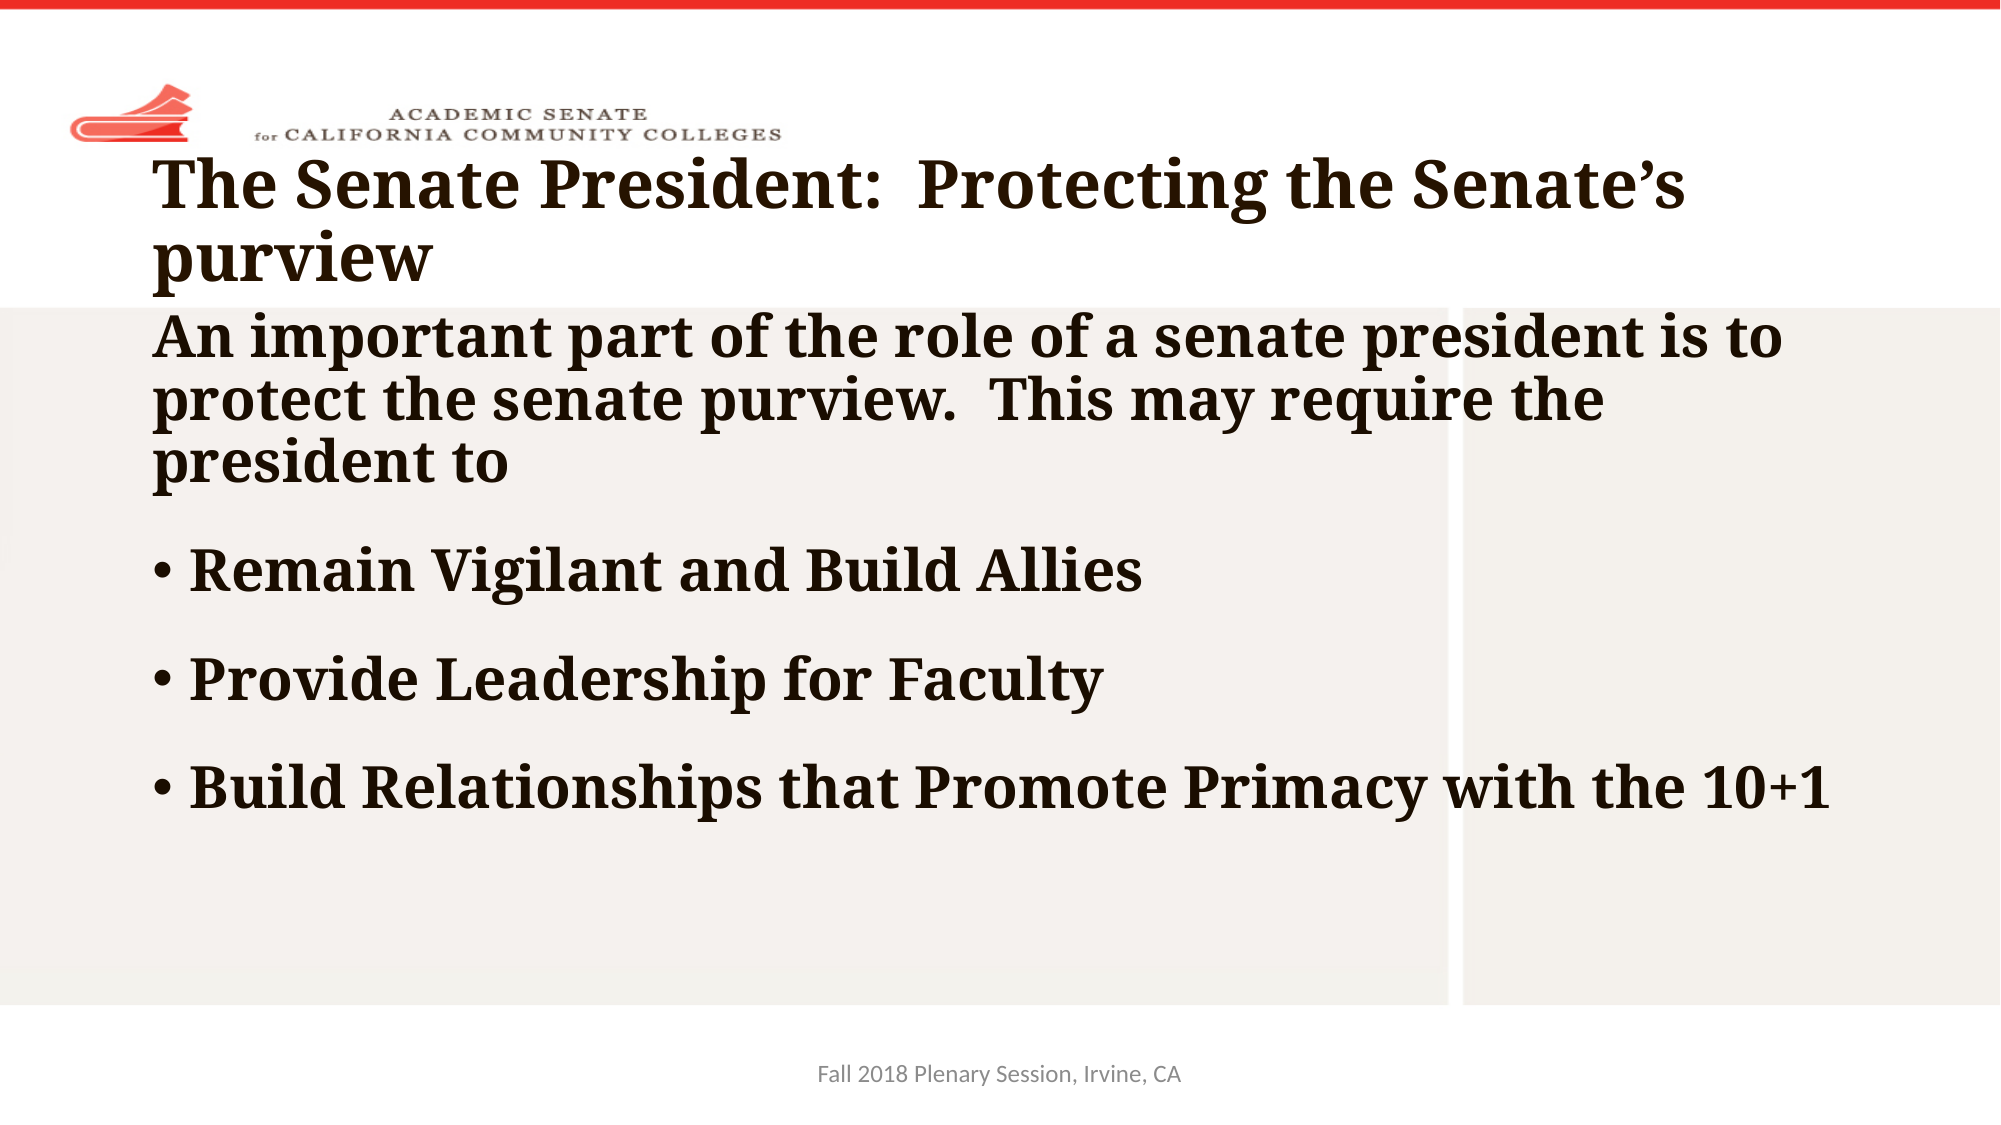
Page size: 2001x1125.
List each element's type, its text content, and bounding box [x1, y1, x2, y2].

list An important part of the role of a senate president is to protect the senate purview. This may require the president to Remain Vigilant and Build Allies Provide Leadership for Faculty Build Relationships that Promote Primacy with the 10+1 [137, 299, 1863, 1014]
picture [0, 0, 2001, 1125]
title The Senate President: Protecting the Senate’s purview [137, 148, 1863, 299]
footer Fall 2018 Plenary Session, Irvine, CA [662, 1042, 1338, 1103]
